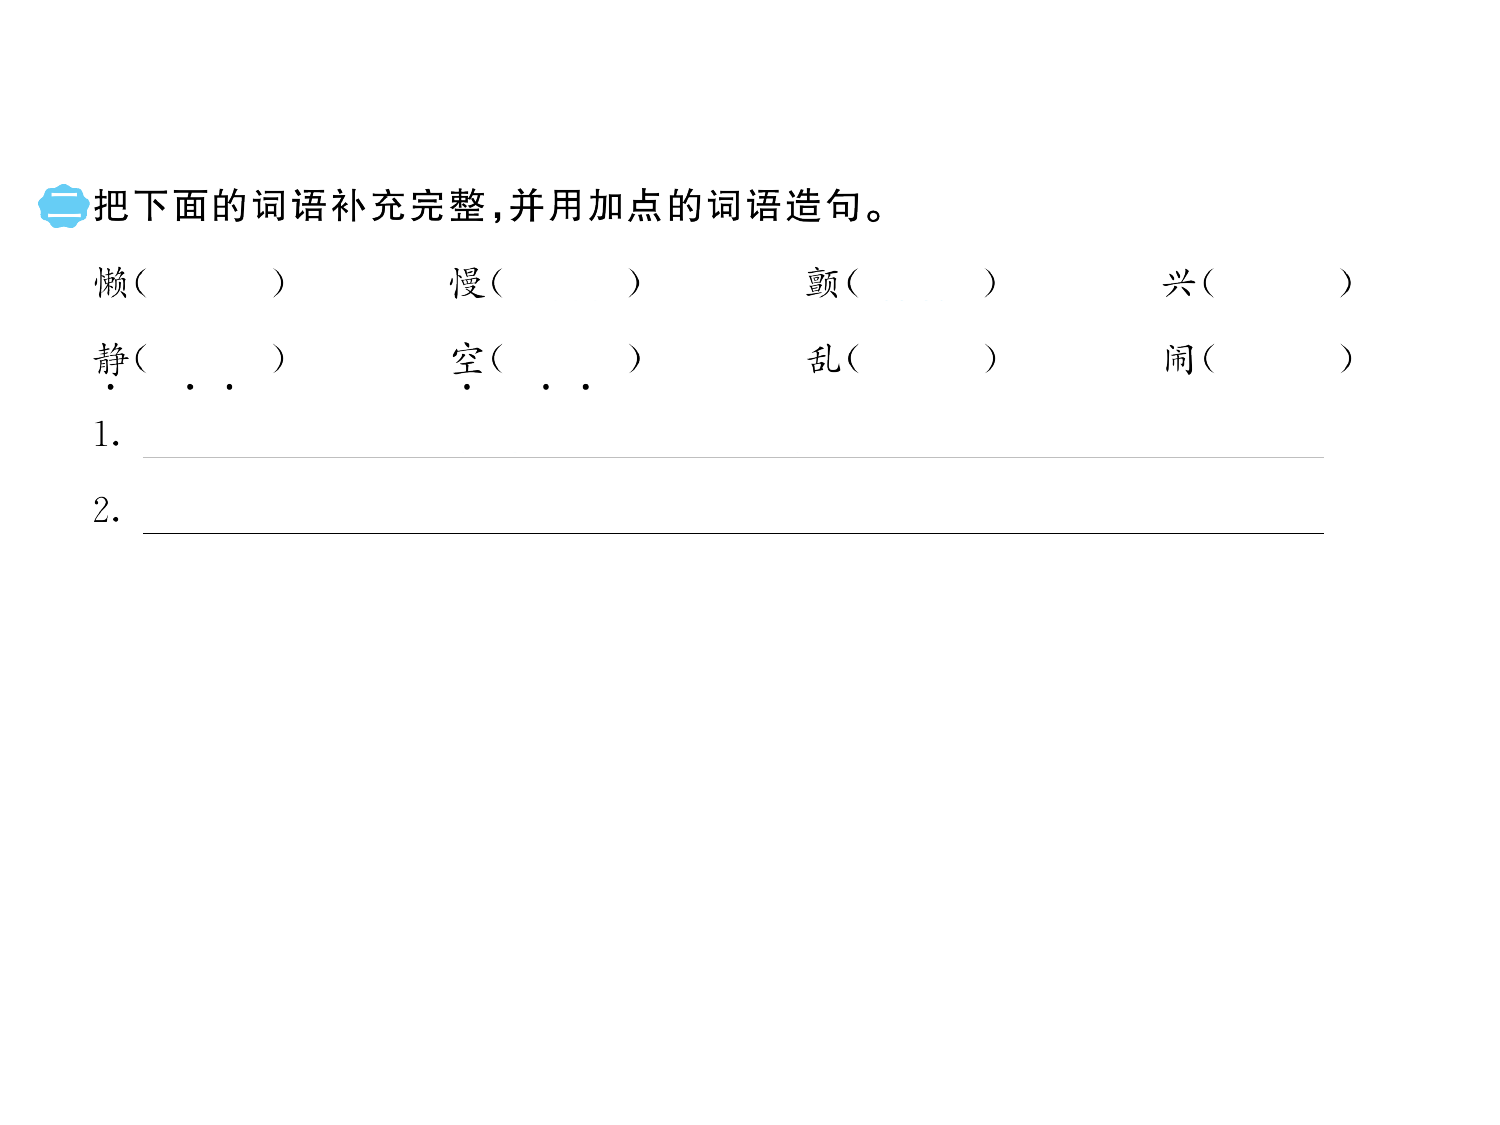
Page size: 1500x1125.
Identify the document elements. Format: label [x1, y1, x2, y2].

picture [35, 177, 1453, 560]
